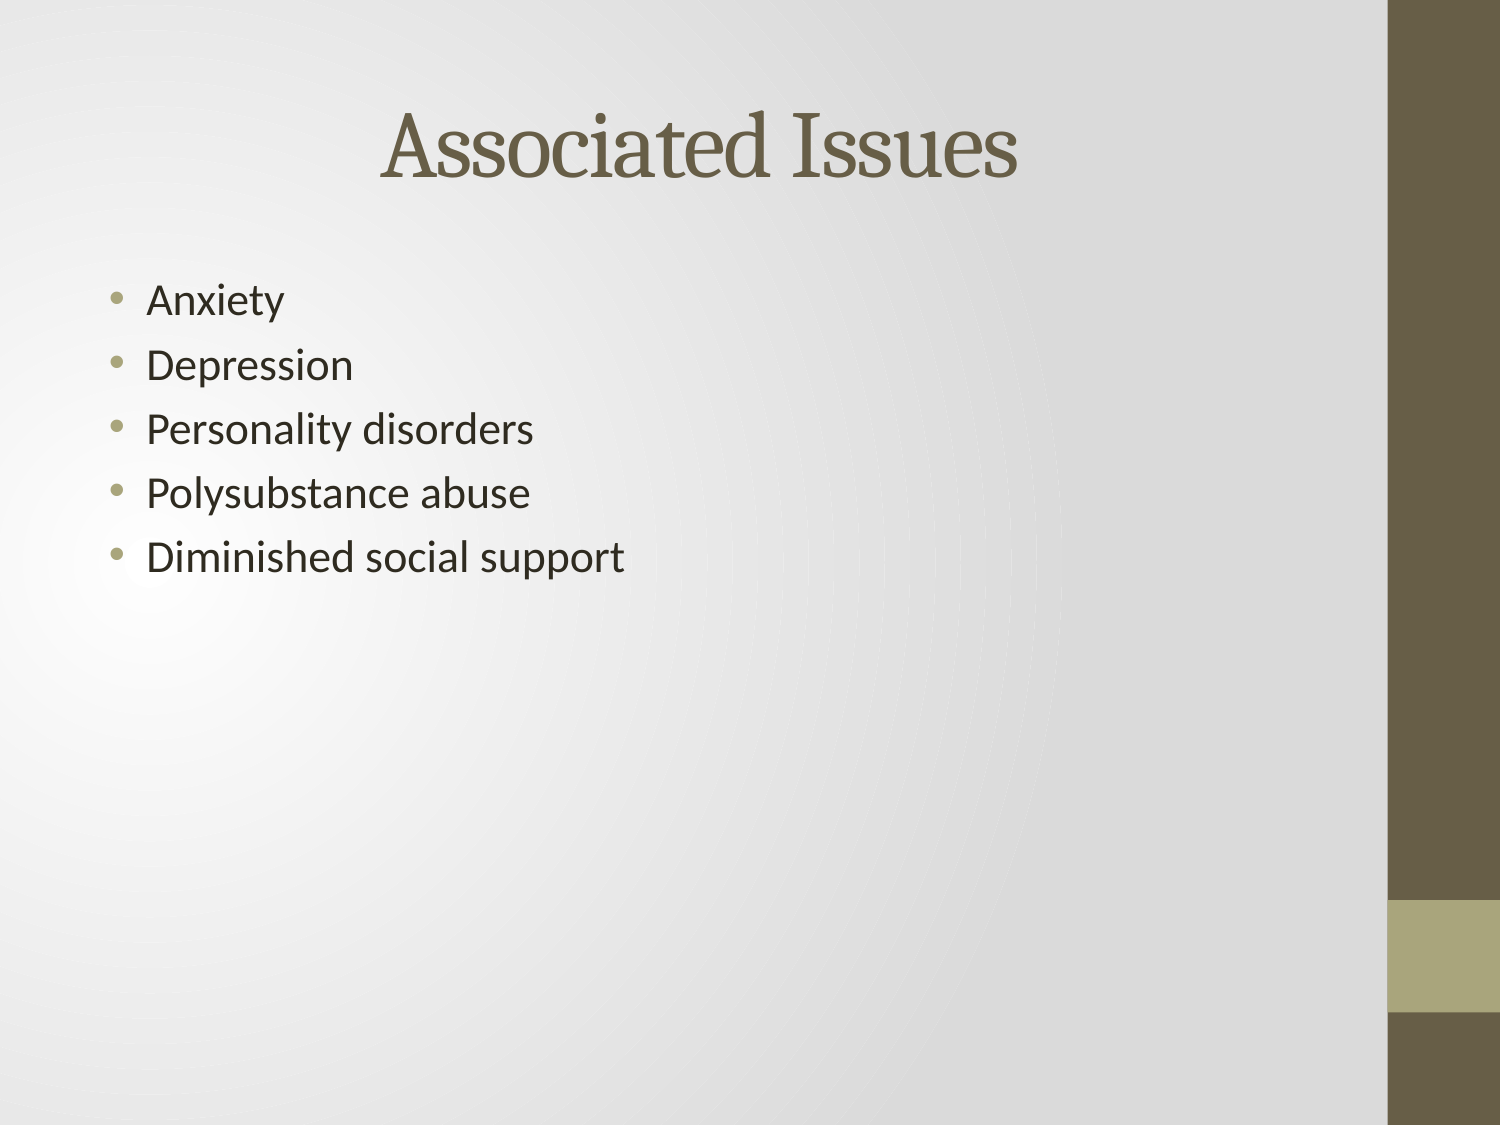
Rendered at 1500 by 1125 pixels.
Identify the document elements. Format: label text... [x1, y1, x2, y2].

title Associated Issues [75, 45, 1325, 233]
list Anxiety Depression Personality disorders Polysubstance abuse Diminished social support [75, 262, 1325, 1050]
